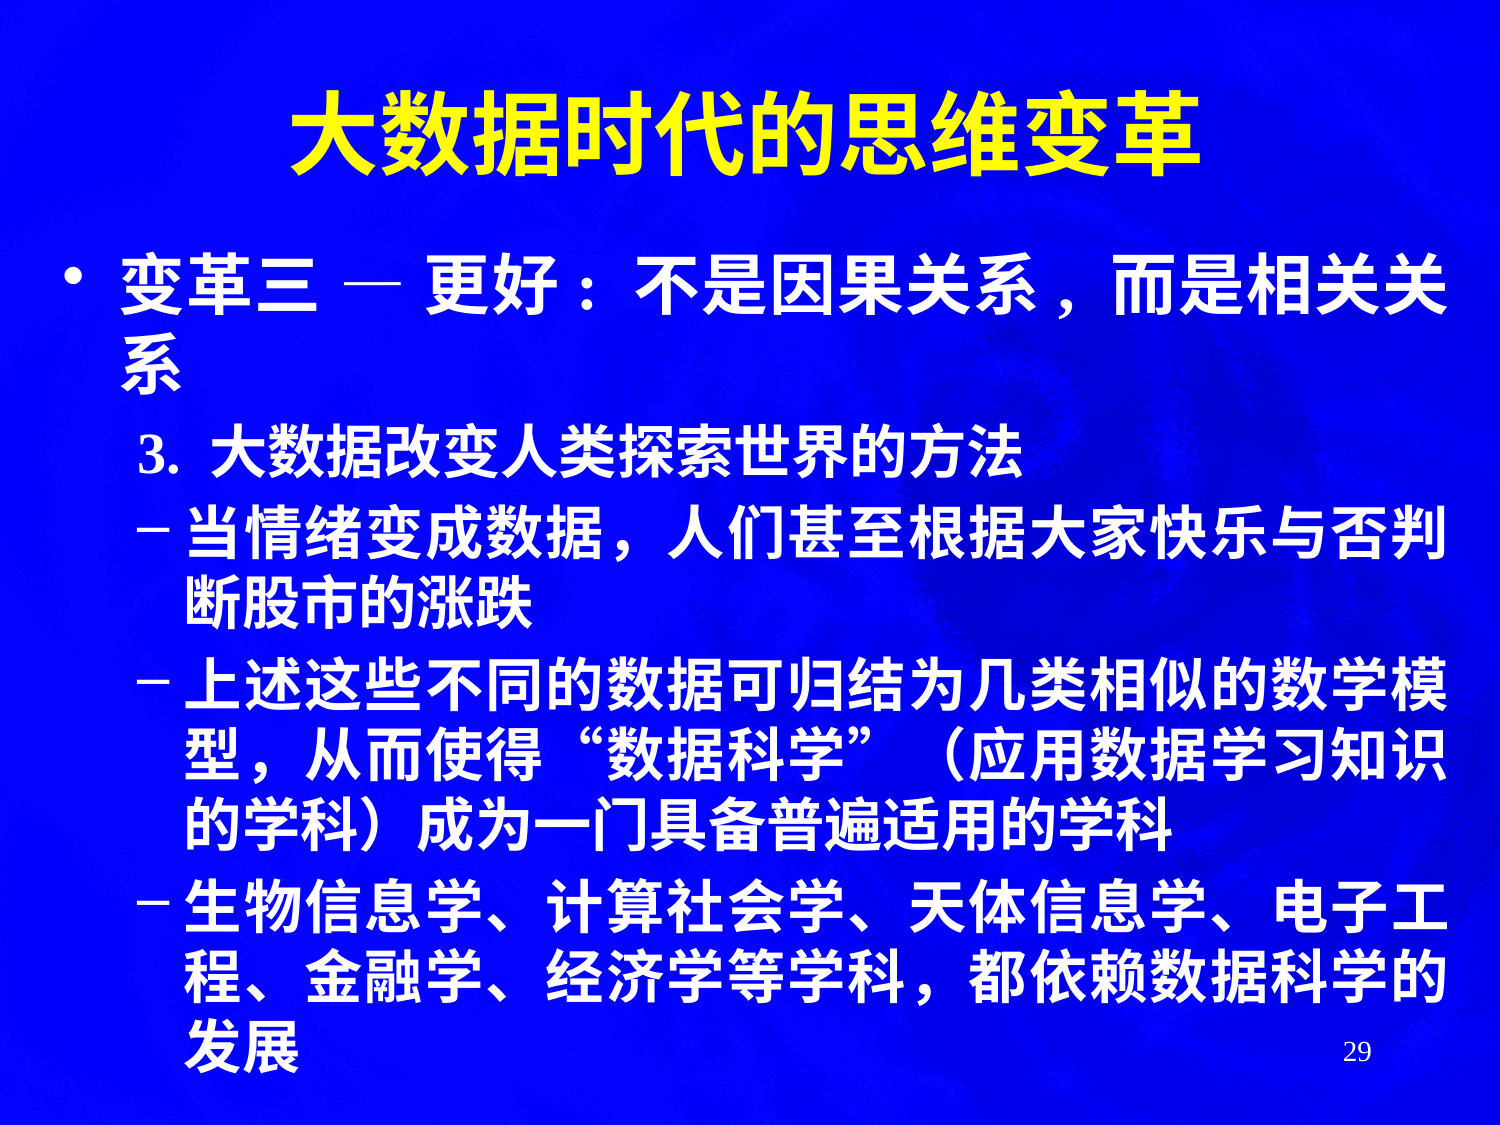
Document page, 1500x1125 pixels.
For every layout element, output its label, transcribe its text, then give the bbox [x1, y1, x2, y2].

picture [0, 0, 1500, 1125]
list 变革三 — 更好: 不是因果关系, 而是相关关系 3. 大数据改变人类探索世界的方法 当情绪变成数据，人们甚至根据大家快乐与否判断股市的涨跌 上述这些不同的数据可归结为几类相似的数学模型，从而使得“数据科学”（应用数据学习知识的学科）成为一门具备普遍适用的学科 生物信息学、计算社会学、天体信息学、电子工程、金融学、经济学等学科，都依赖数据科学的发展 [47, 235, 1465, 1063]
title 大数据时代的思维变革 [37, 37, 1456, 227]
slide_number 29 [1074, 1025, 1388, 1100]
